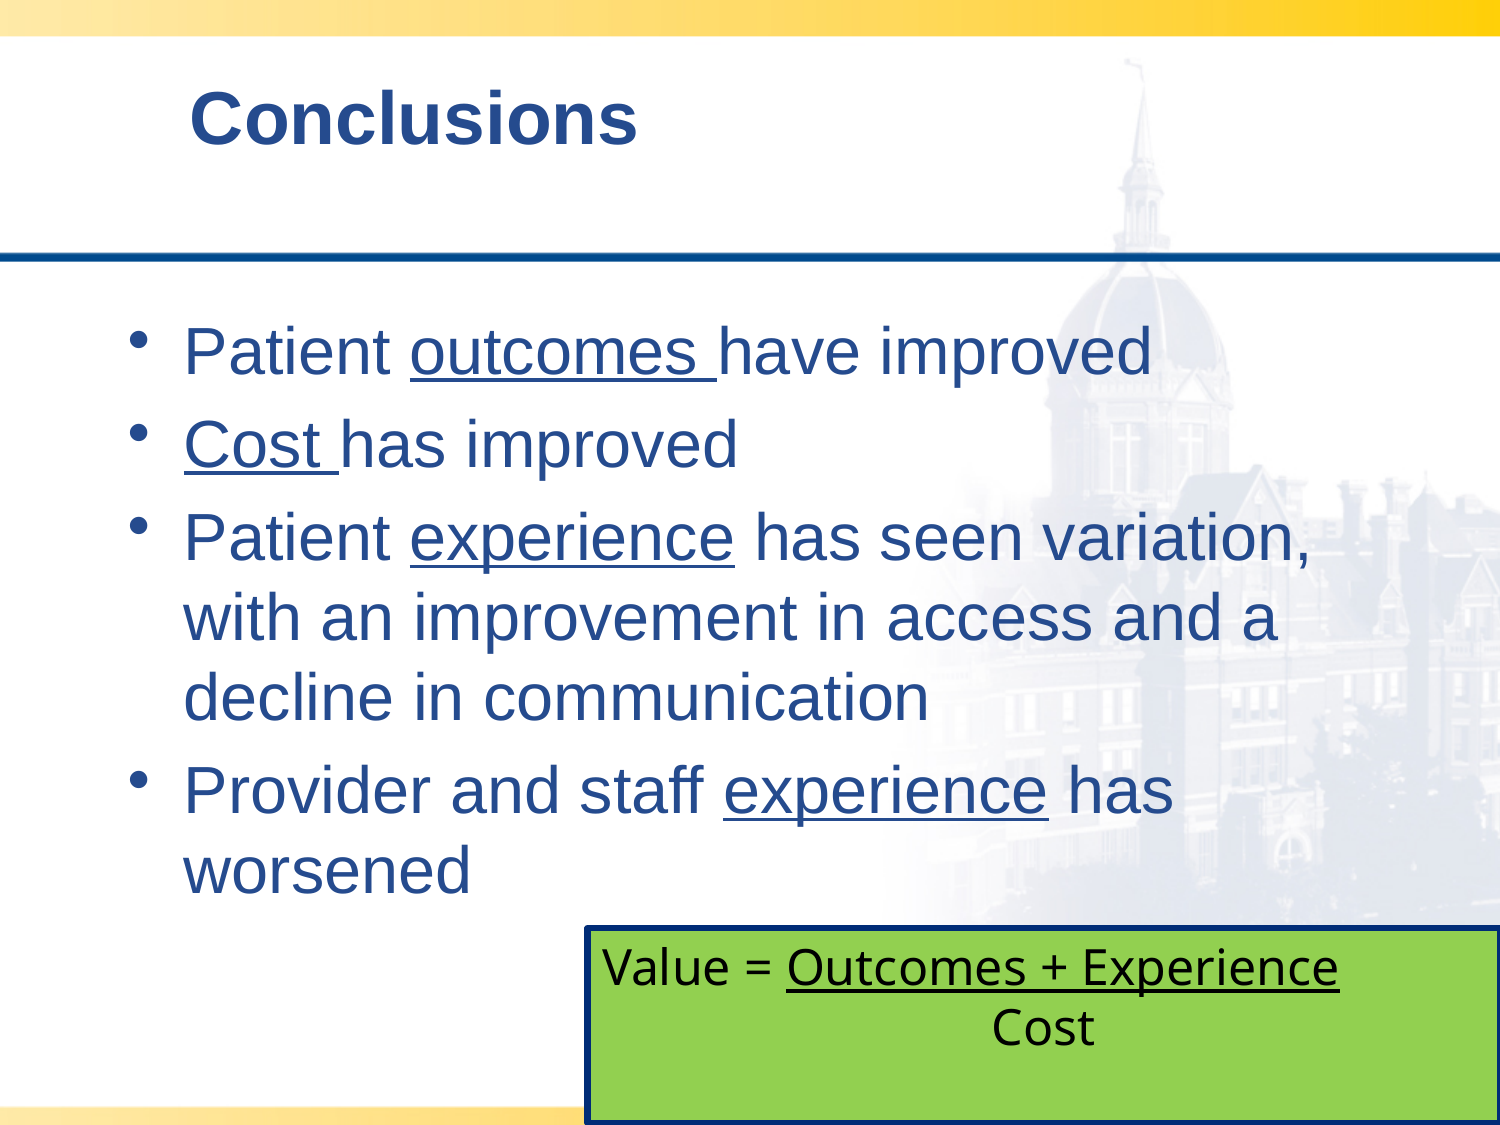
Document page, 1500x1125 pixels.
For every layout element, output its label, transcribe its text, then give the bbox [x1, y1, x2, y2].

list Patient outcomes have improved Cost has improved Patient experience has seen variation, with an improvement in access and a decline in communication Provider and staff experience has worsened [112, 299, 1388, 976]
picture [0, 0, 1500, 1125]
text_box Value = Outcomes + Experience Cost [587, 928, 1500, 1123]
title Conclusions [174, 62, 693, 251]
